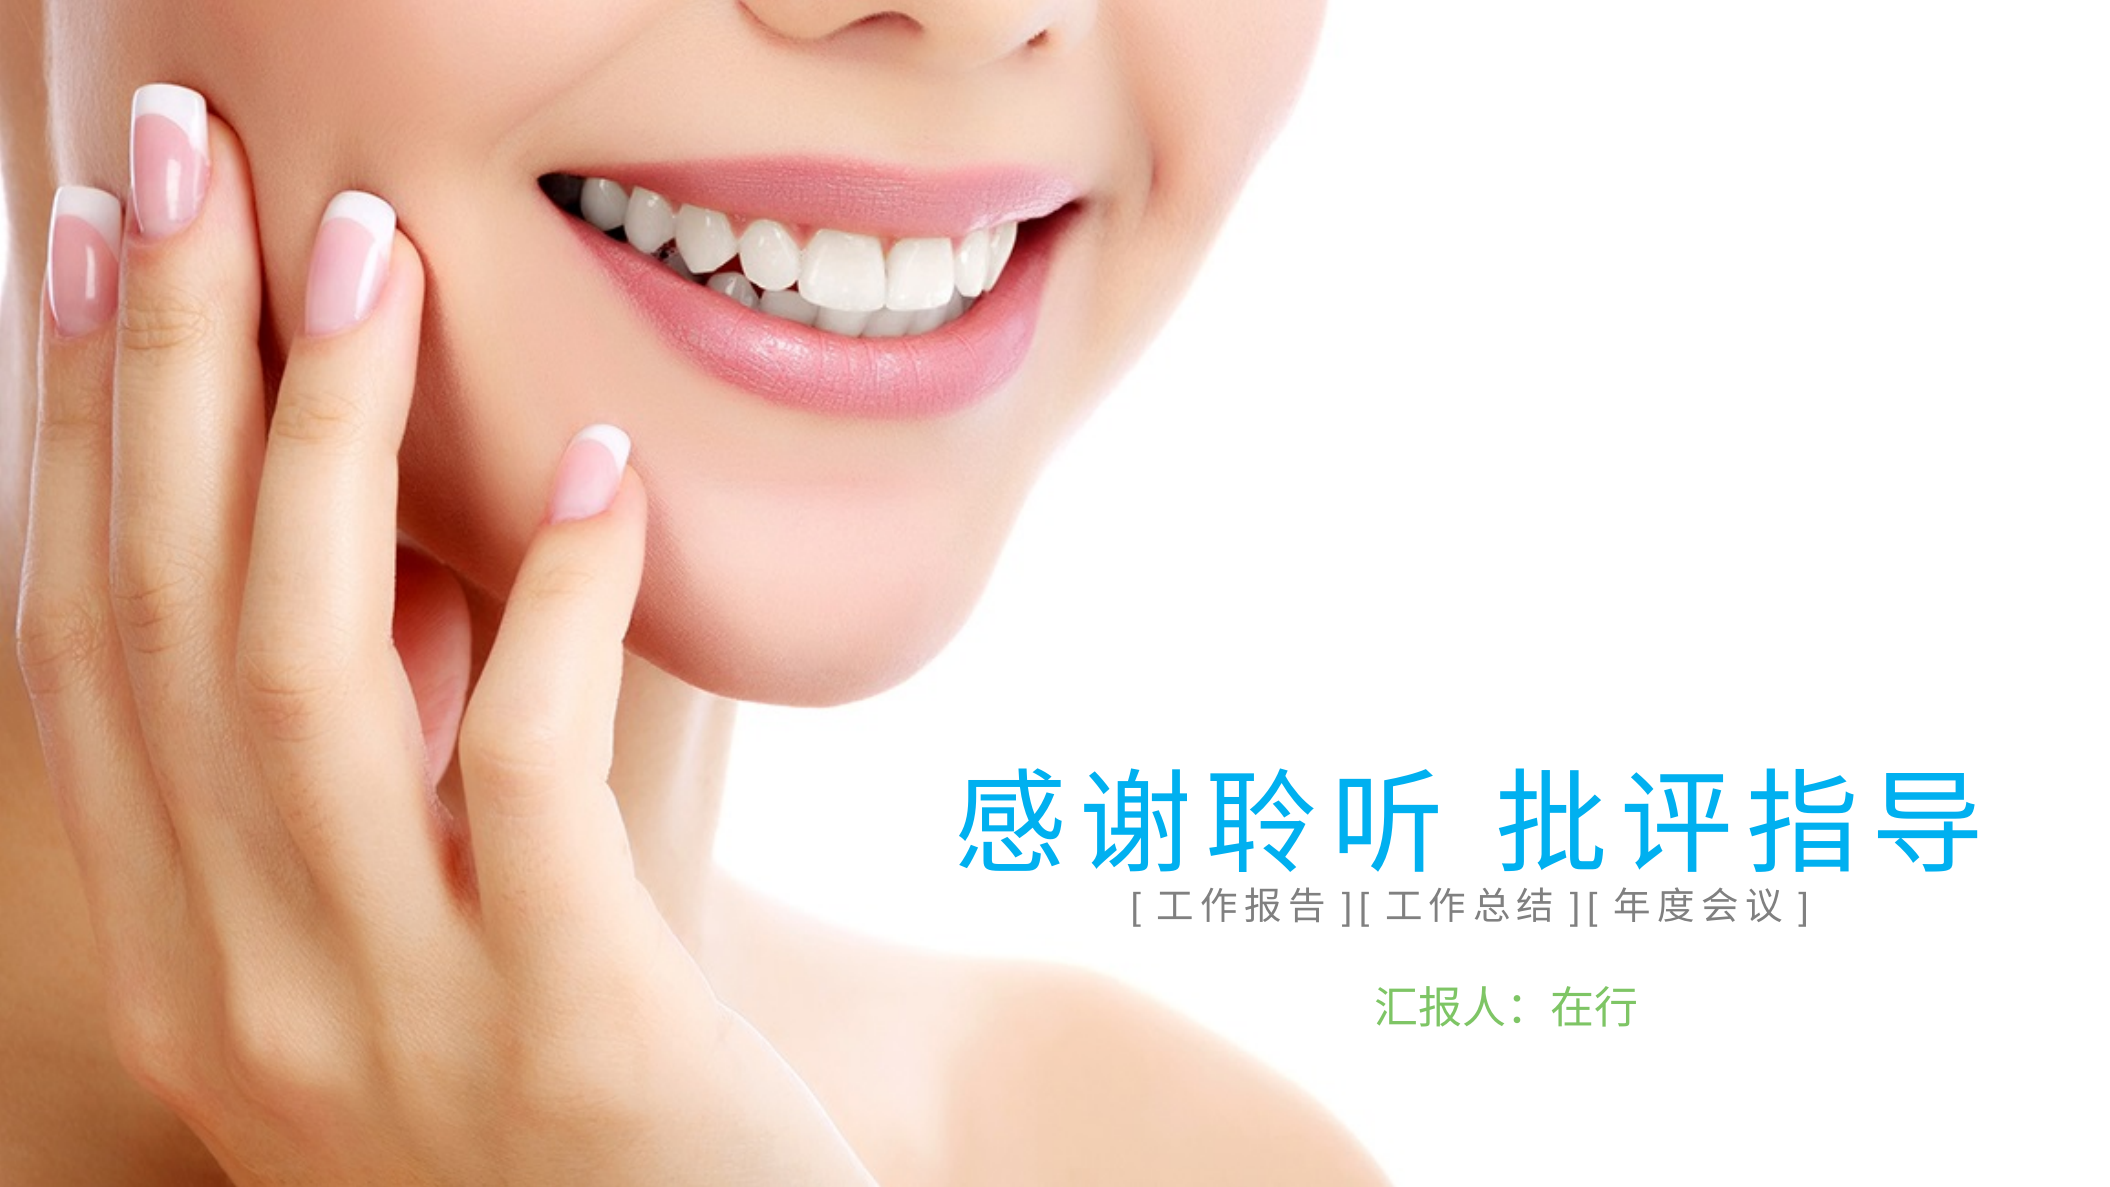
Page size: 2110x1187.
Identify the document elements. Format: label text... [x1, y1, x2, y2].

text_box [0, 0, 2110, 1187]
text_box 汇报人：在行 [1334, 956, 1679, 1040]
text_box 感谢聆听 批评指导 [910, 702, 2030, 894]
text_box [工作报告][工作总结][年度会议] [1075, 894, 1865, 935]
